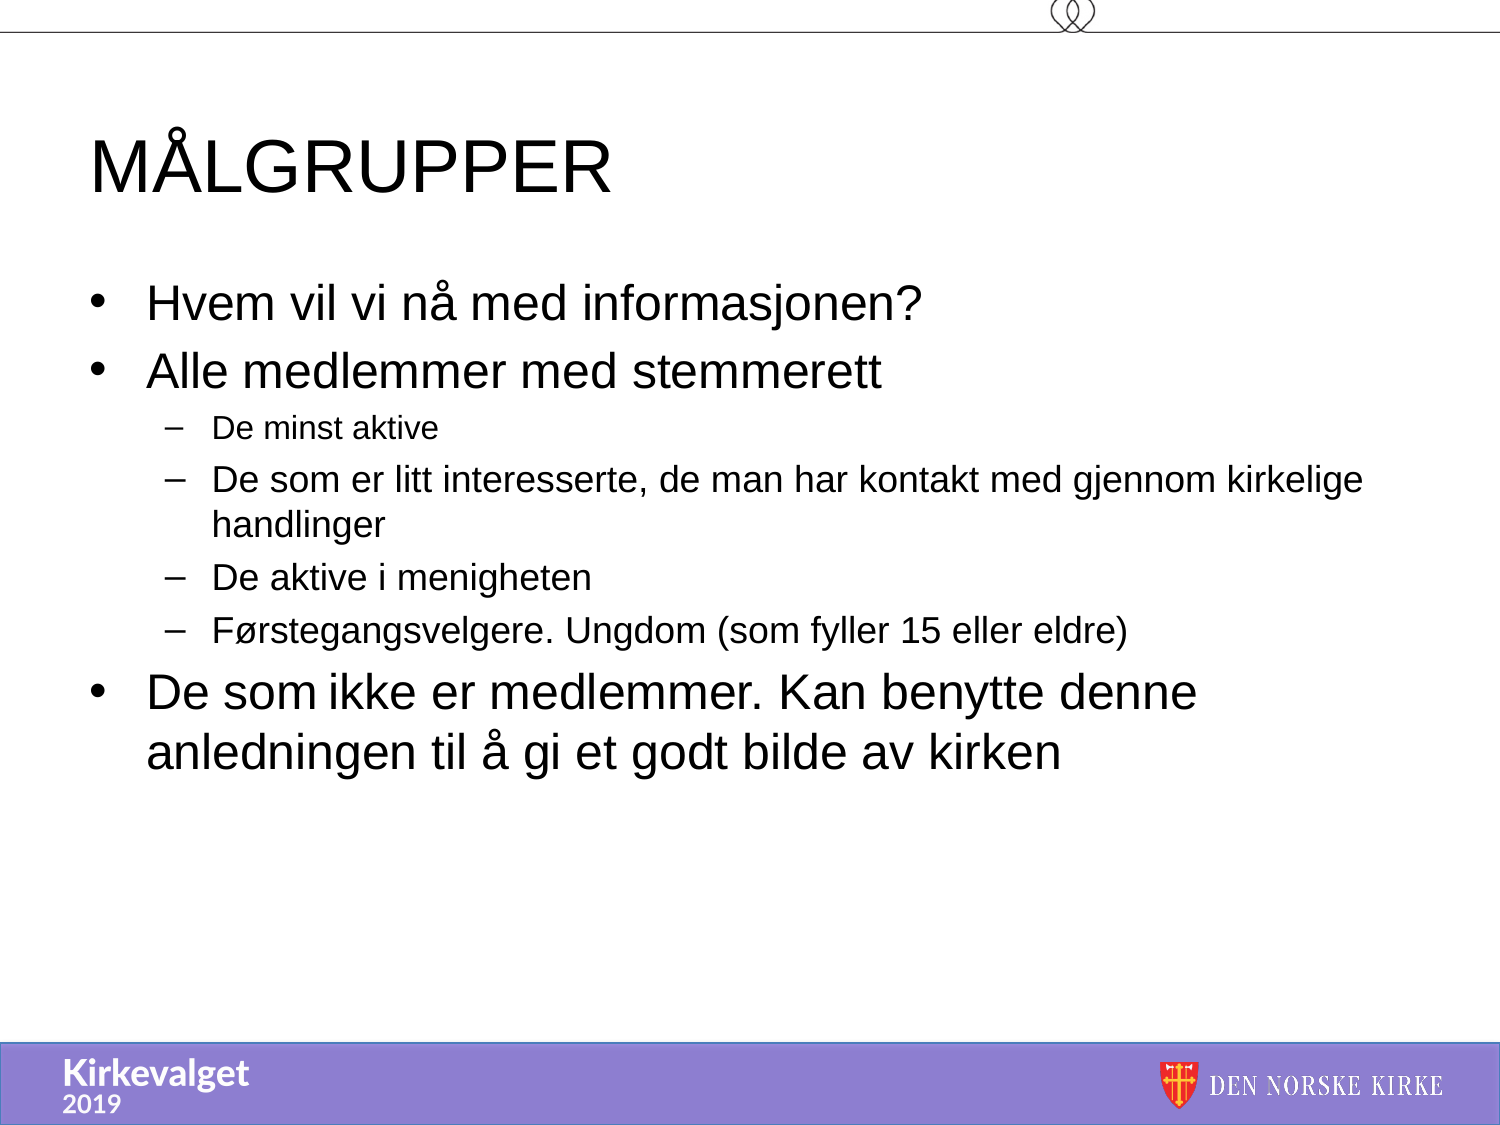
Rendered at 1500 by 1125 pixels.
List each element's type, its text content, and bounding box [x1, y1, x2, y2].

picture [39, 1039, 284, 1125]
list Hvem vil vi nå med informasjonen? Alle medlemmer med stemmerett De minst aktive De som er litt interesserte, de man har kontakt med gjennom kirkelige handlinger De aktive i menigheten Førstegangsvelgere. Ungdom (som fyller 15 eller eldre) De som ikke er medlemmer. Kan benytte denne anledningen til å gi et godt bilde av kirken [75, 264, 1425, 958]
picture [0, 0, 1500, 33]
title Målgrupper [75, 110, 1425, 264]
picture [1160, 1062, 1442, 1109]
